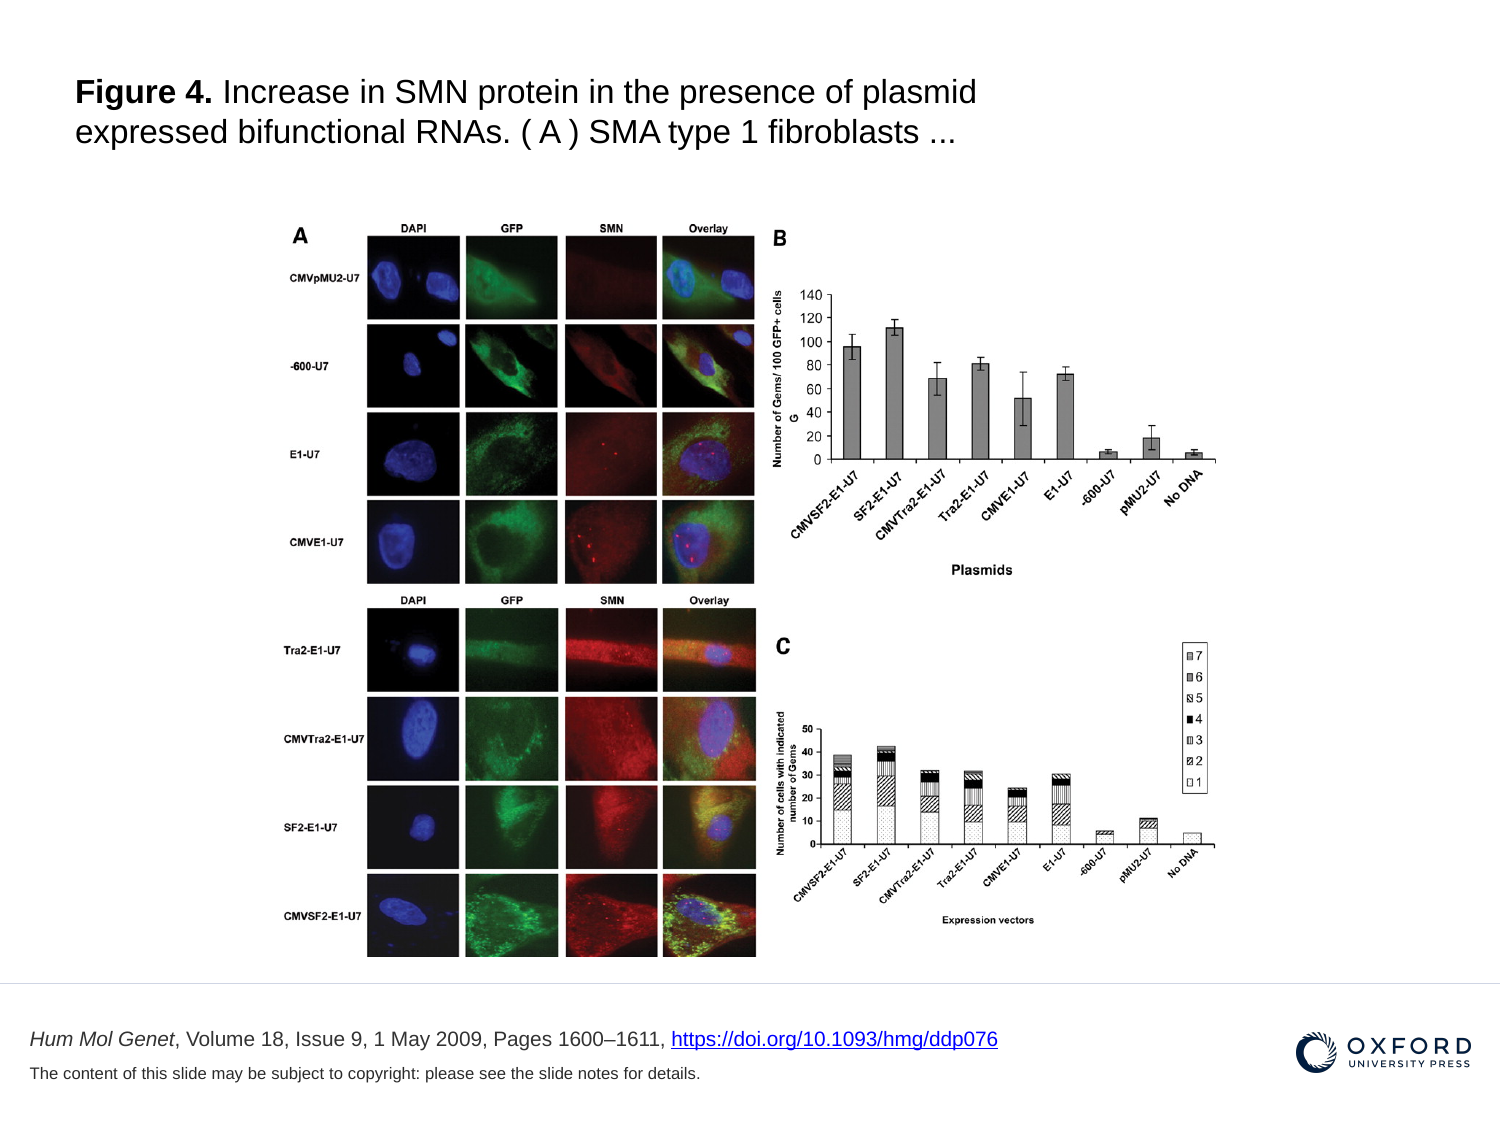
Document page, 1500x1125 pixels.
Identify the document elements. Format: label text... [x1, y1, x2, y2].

picture [1296, 1032, 1471, 1073]
title Figure 4. Increase in SMN protein in the presence of plasmid expressed bifunctional RNAs. ( A ) SMA type 1 fibroblasts ... [75, 69, 1078, 171]
picture [283, 224, 1216, 957]
footer Hum Mol Genet, Volume 18, Issue 9, 1 May 2009, Pages 1600–1611, https://doi.org/10.1093/hmg/ddp076 The content of this slide may be subject to copyright: please see the slide notes for details. [0, 983, 1260, 1125]
